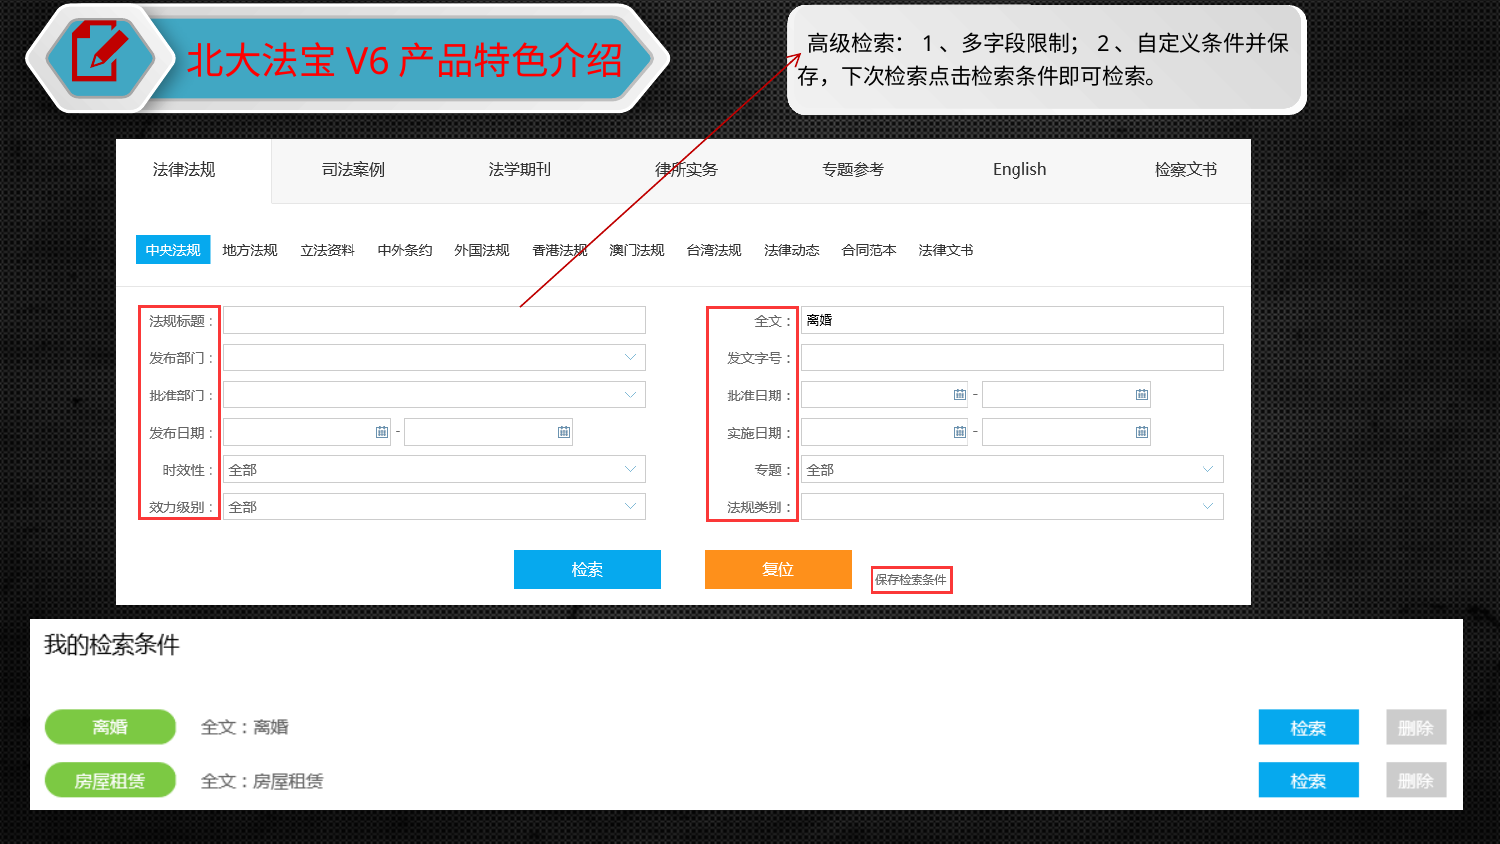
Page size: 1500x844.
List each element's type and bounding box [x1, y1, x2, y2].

text_box [71, 20, 110, 82]
text_box [30, 4, 41, 112]
text_box [115, 4, 1308, 605]
text_box [46, 0, 154, 133]
picture [0, 0, 1500, 844]
